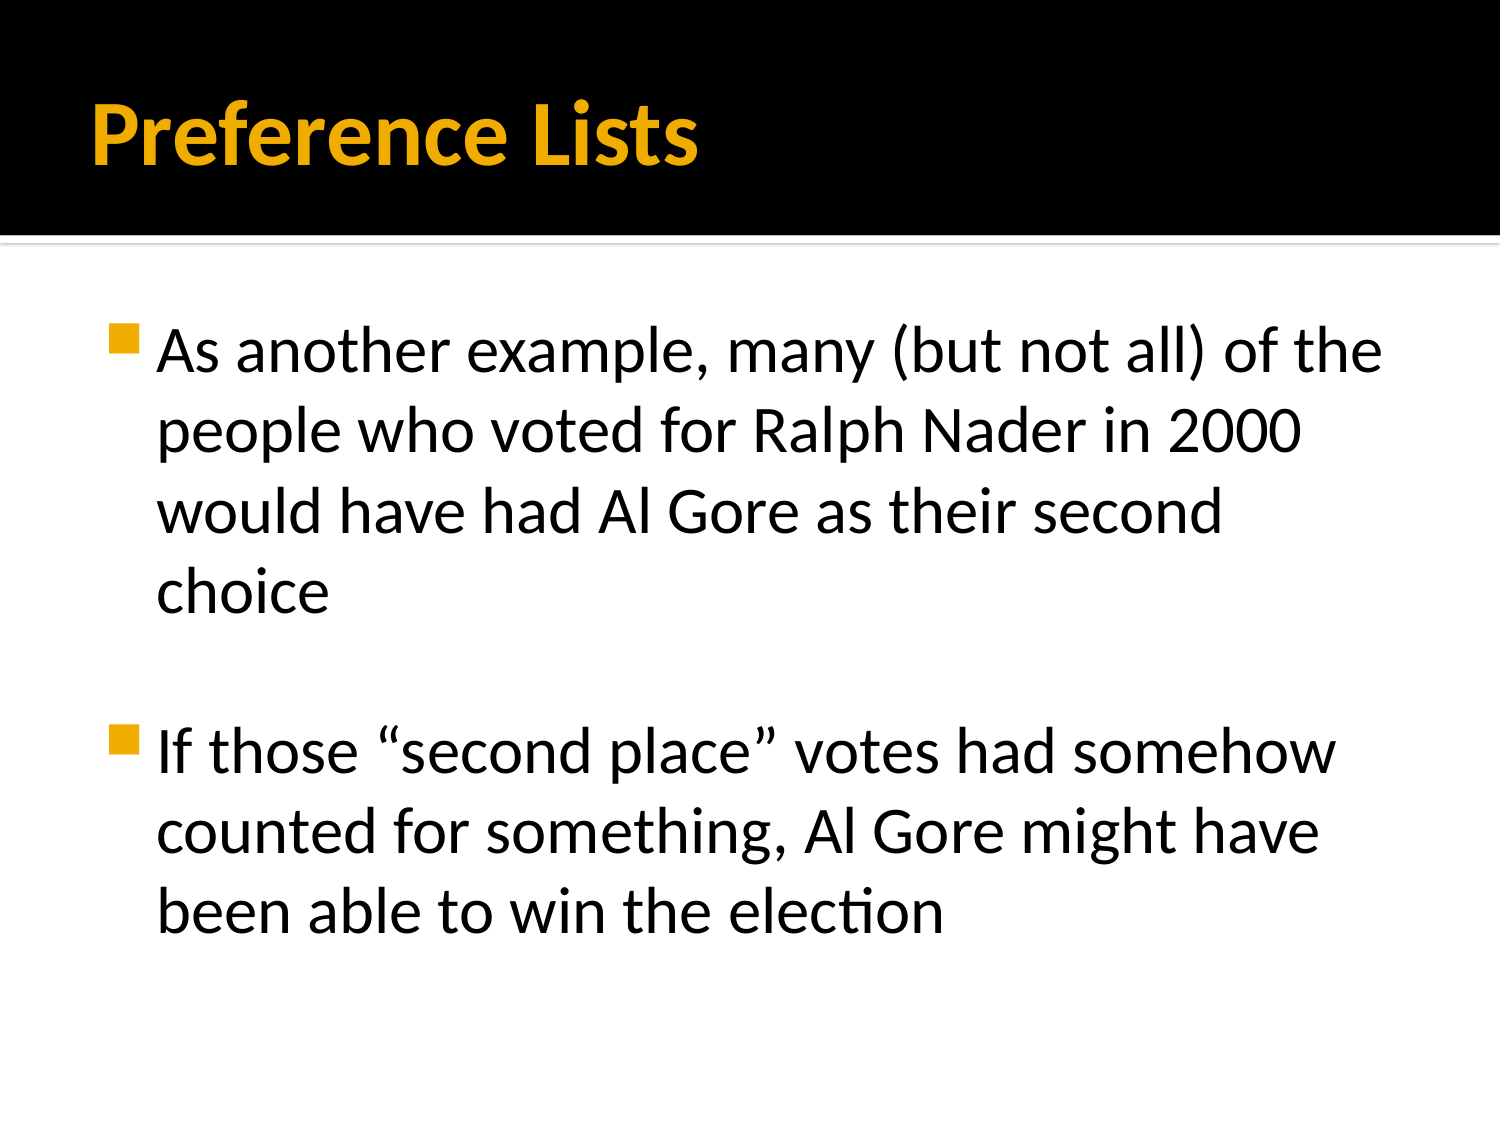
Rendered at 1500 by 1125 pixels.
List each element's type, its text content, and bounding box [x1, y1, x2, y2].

list As another example, many (but not all) of the people who voted for Ralph Nader in 2000 would have had Al Gore as their second choice If those “second place” votes had somehow counted for something, Al Gore might have been able to win the election [75, 291, 1425, 1050]
title Preference Lists [75, 25, 1425, 231]
